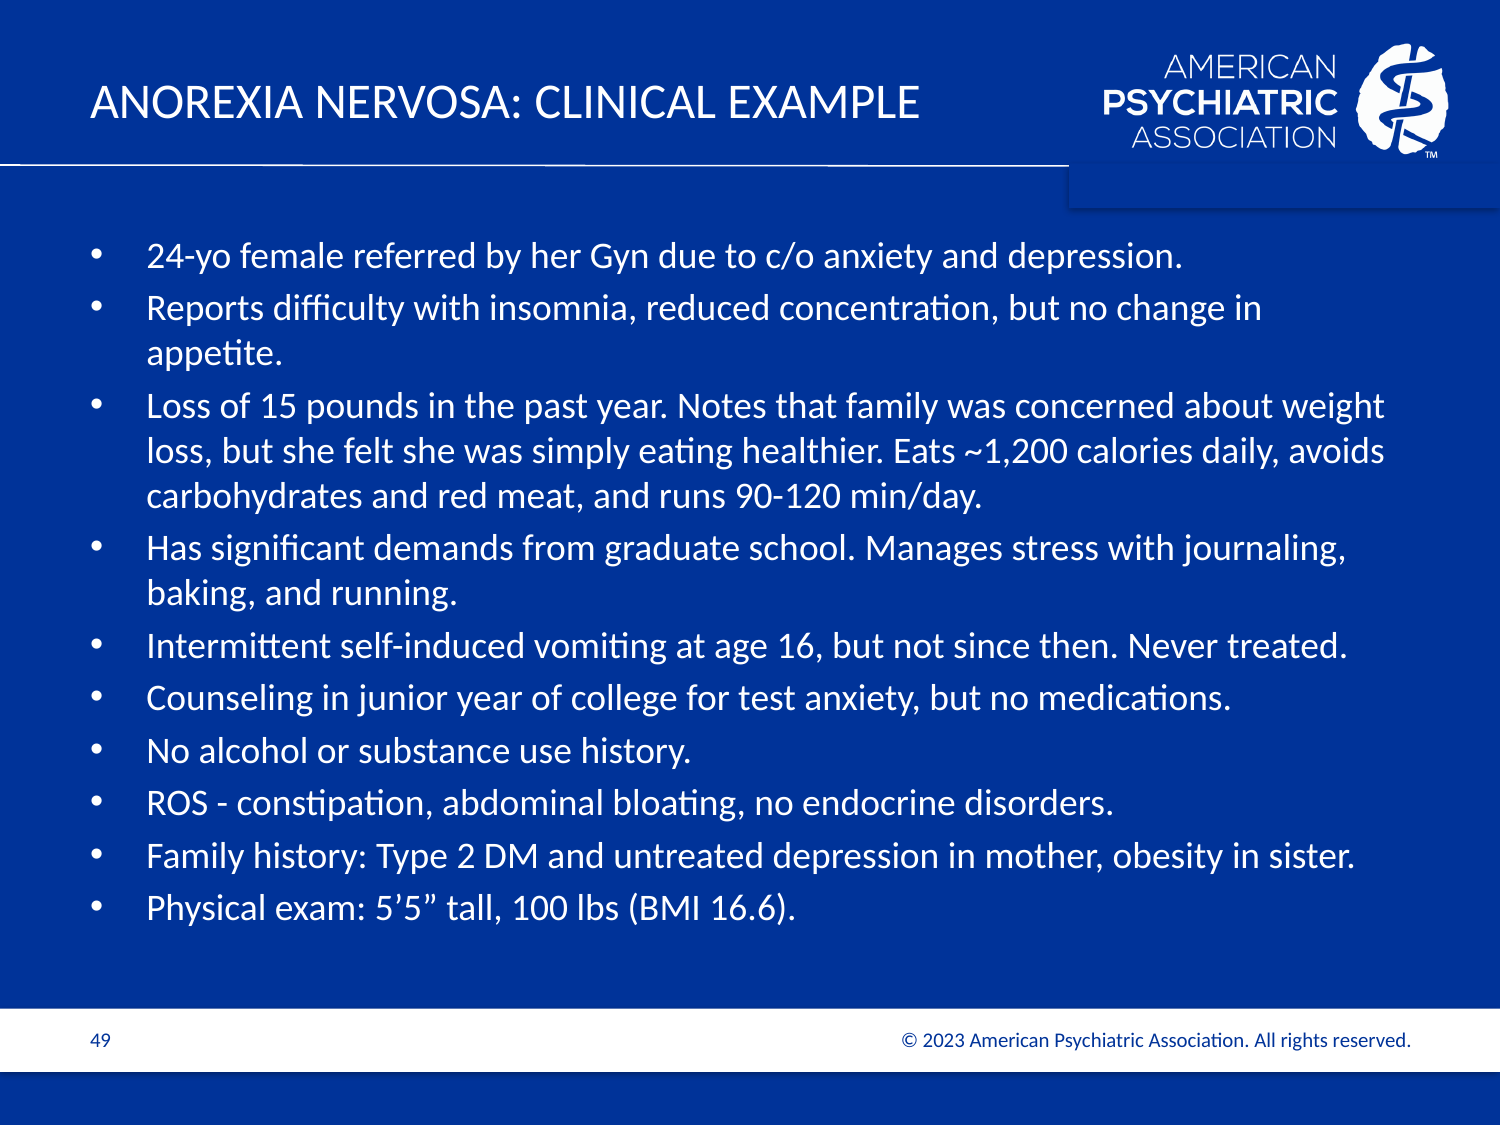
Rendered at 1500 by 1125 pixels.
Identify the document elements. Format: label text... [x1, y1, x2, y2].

title Anorexia nervosa: CLINICAL EXAMPLE [75, 50, 1070, 147]
list 24-yo female referred by her Gyn due to c/o anxiety and depression. Reports difficulty with insomnia, reduced concentration, but no change in appetite. Loss of 15 pounds in the past year. Notes that family was concerned about weight loss, but she felt she was simply eating healthier. Eats ~1,200 calories daily, avoids carbohydrates and red meat, and runs 90-120 min/day. Has significant demands from graduate school. Manages stress with journaling, baking, and running. Intermittent self-induced vomiting at age 16, but not since then. Never treated. Counseling in junior year of college for test anxiety, but no medications. No alcohol or substance use history. ROS - constipation, abdominal bloating, no endocrine disorders. Family history: Type 2 DM and untreated depression in mother, obesity in sister. Physical exam: 5’5” tall, 100 lbs (BMI 16.6). [75, 223, 1402, 974]
picture [1087, 38, 1465, 163]
